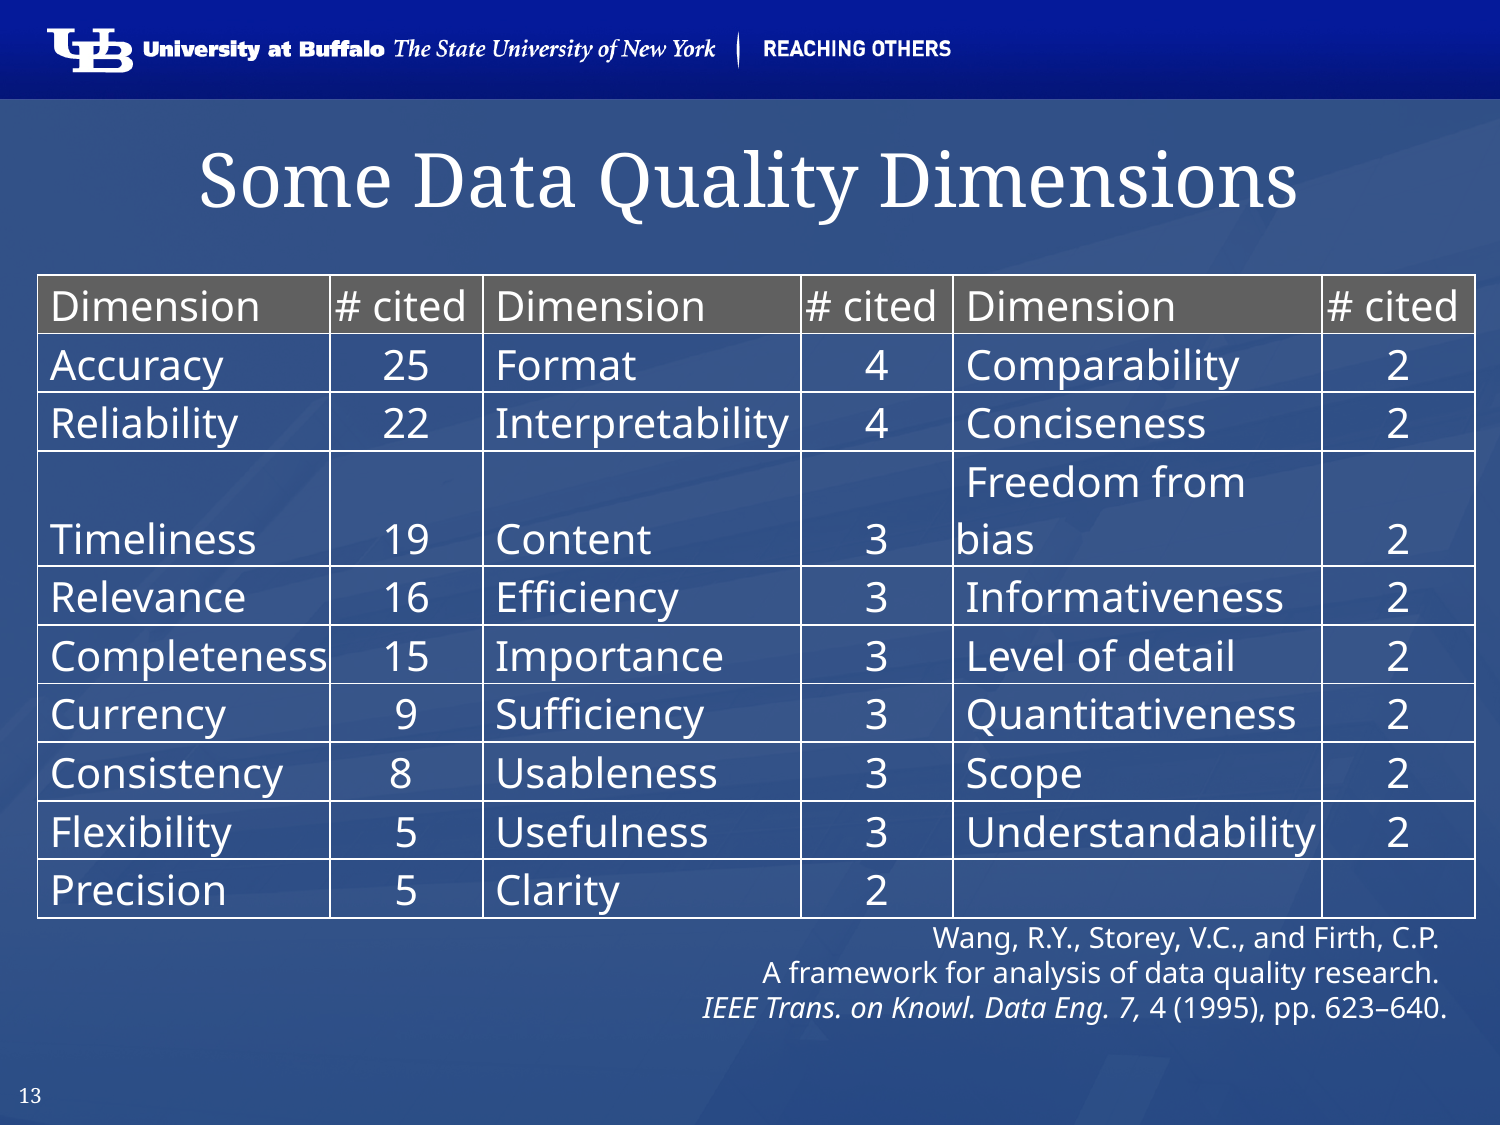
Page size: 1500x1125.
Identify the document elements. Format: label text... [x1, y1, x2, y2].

table_cell 2 [802, 860, 952, 912]
table_cell 2 [1323, 567, 1474, 624]
table_cell Accuracy [38, 334, 329, 391]
table_cell 22 [331, 393, 482, 450]
table_cell 5 [331, 860, 482, 912]
table_cell 9 [331, 684, 482, 741]
table_cell Level of detail [954, 626, 1321, 683]
table_cell Content [484, 452, 800, 565]
table_cell Understandability [954, 802, 1321, 858]
table_cell Usableness [484, 743, 800, 800]
table_cell 8 [331, 743, 482, 800]
picture [0, 0, 1500, 99]
table_cell Freedom from bias [954, 452, 1321, 565]
table_cell [954, 860, 1321, 912]
table_cell Format [484, 334, 800, 391]
table_cell 3 [802, 743, 952, 800]
table_cell 2 [1323, 334, 1474, 391]
table_cell Flexibility [38, 802, 329, 858]
table_header Dimension [484, 276, 800, 333]
table_cell Clarity [484, 860, 800, 912]
table_header Dimension [954, 276, 1321, 333]
table_cell 25 [331, 334, 482, 391]
title Some Data Quality Dimensions [37, 125, 1463, 250]
table_cell Scope [954, 743, 1321, 800]
table_cell 3 [802, 626, 952, 683]
table_header # cited [1323, 276, 1474, 333]
table_cell 15 [331, 626, 482, 683]
table_cell 3 [802, 802, 952, 858]
table_cell 2 [1323, 452, 1474, 565]
table_cell Timeliness [38, 452, 329, 565]
table_cell 3 [802, 567, 952, 624]
table_cell 3 [802, 452, 952, 565]
table_cell Interpretability [484, 393, 800, 450]
table_cell 5 [331, 802, 482, 858]
table_cell 4 [802, 393, 952, 450]
table_header # cited [802, 276, 952, 333]
table_header Dimension [38, 276, 329, 333]
table_header # cited [331, 276, 482, 333]
table_cell 2 [1323, 393, 1474, 450]
table_cell Comparability [954, 334, 1321, 391]
table_cell Efficiency [484, 567, 800, 624]
table_cell [1323, 860, 1474, 917]
table_cell Currency [38, 684, 329, 741]
table_cell Consistency [38, 743, 329, 800]
table_cell 4 [802, 334, 952, 391]
table_cell Sufficiency [484, 684, 800, 741]
table_cell 16 [331, 567, 482, 624]
text_box Wang, R.Y., Storey, V.C., and Firth, C.P. A framework for analysis of data quality research. IEEE Trans. on Knowl. Data Eng. 7, 4 (1995), pp. 623–640. [262, 912, 1463, 1033]
table_cell 2 [1323, 743, 1474, 800]
table_cell Quantitativeness [954, 684, 1321, 741]
table_cell 2 [1323, 626, 1474, 683]
table_cell Completeness [38, 626, 329, 683]
table_cell 3 [802, 684, 952, 741]
table_cell Informativeness [954, 567, 1321, 624]
table_cell Importance [484, 626, 800, 683]
table_cell 2 [1323, 802, 1474, 858]
table_cell Conciseness [954, 393, 1321, 450]
table_cell 19 [331, 452, 482, 565]
table_cell Reliability [38, 393, 329, 450]
table_cell Relevance [38, 567, 329, 624]
table_cell Precision [38, 860, 329, 917]
table_cell 2 [1323, 684, 1474, 741]
table_cell Usefulness [484, 802, 800, 858]
